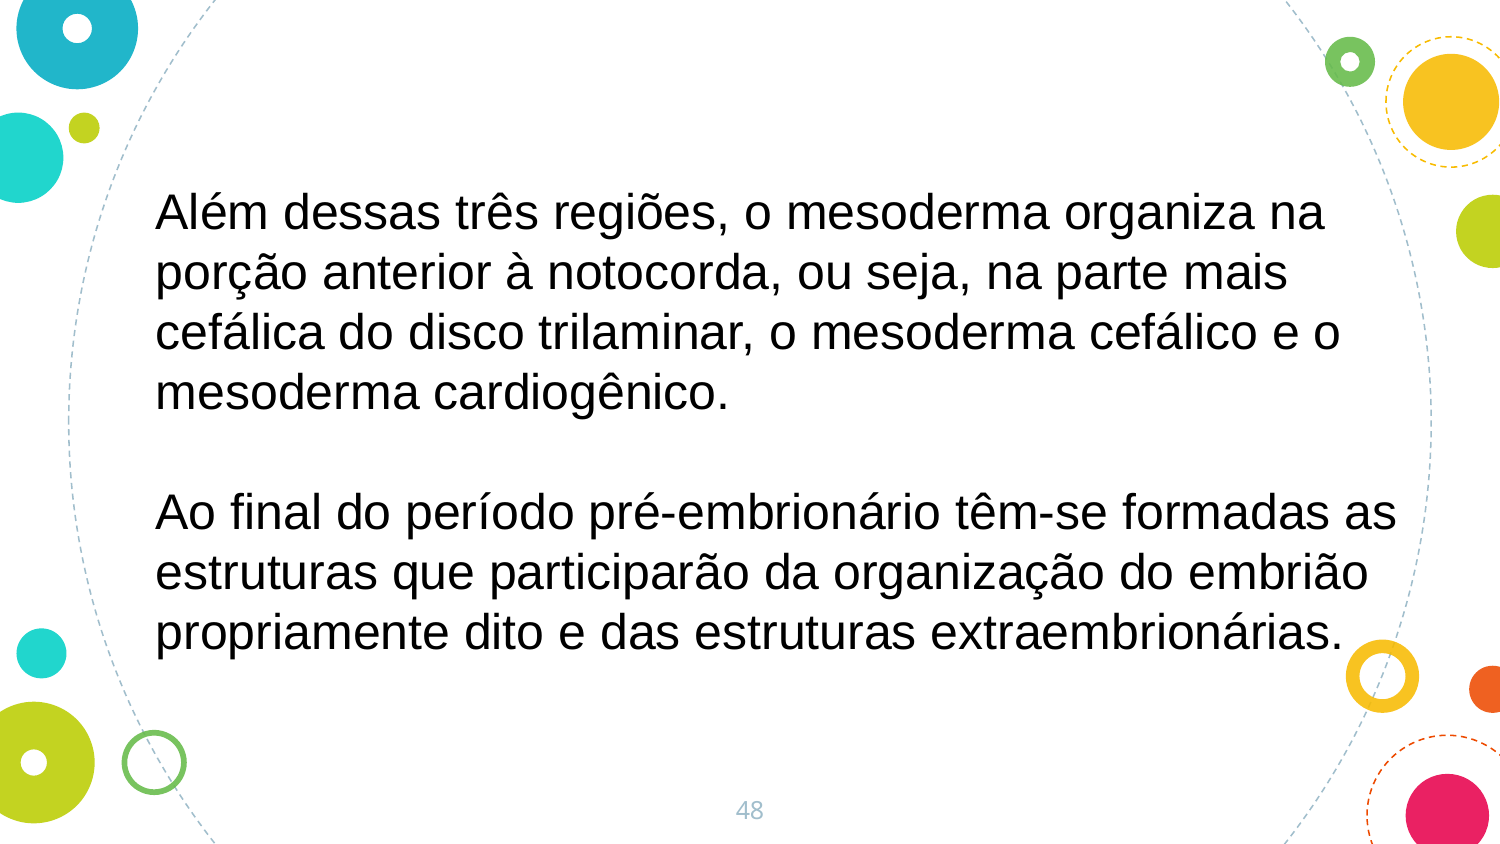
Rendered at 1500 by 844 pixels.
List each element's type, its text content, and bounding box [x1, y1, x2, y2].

slide_number 48 [711, 779, 789, 844]
text_box Além dessas três regiões, o mesoderma organiza na porção anterior à notocorda, ou seja, na parte mais cefálica do disco trilaminar, o mesoderma cefálico e o mesoderma cardiogênico. Ao final do período pré-embrionário têm-se formadas as estruturas que participarão da organização do embrião propriamente dito e das estruturas extraembrionárias. [141, 171, 1436, 667]
